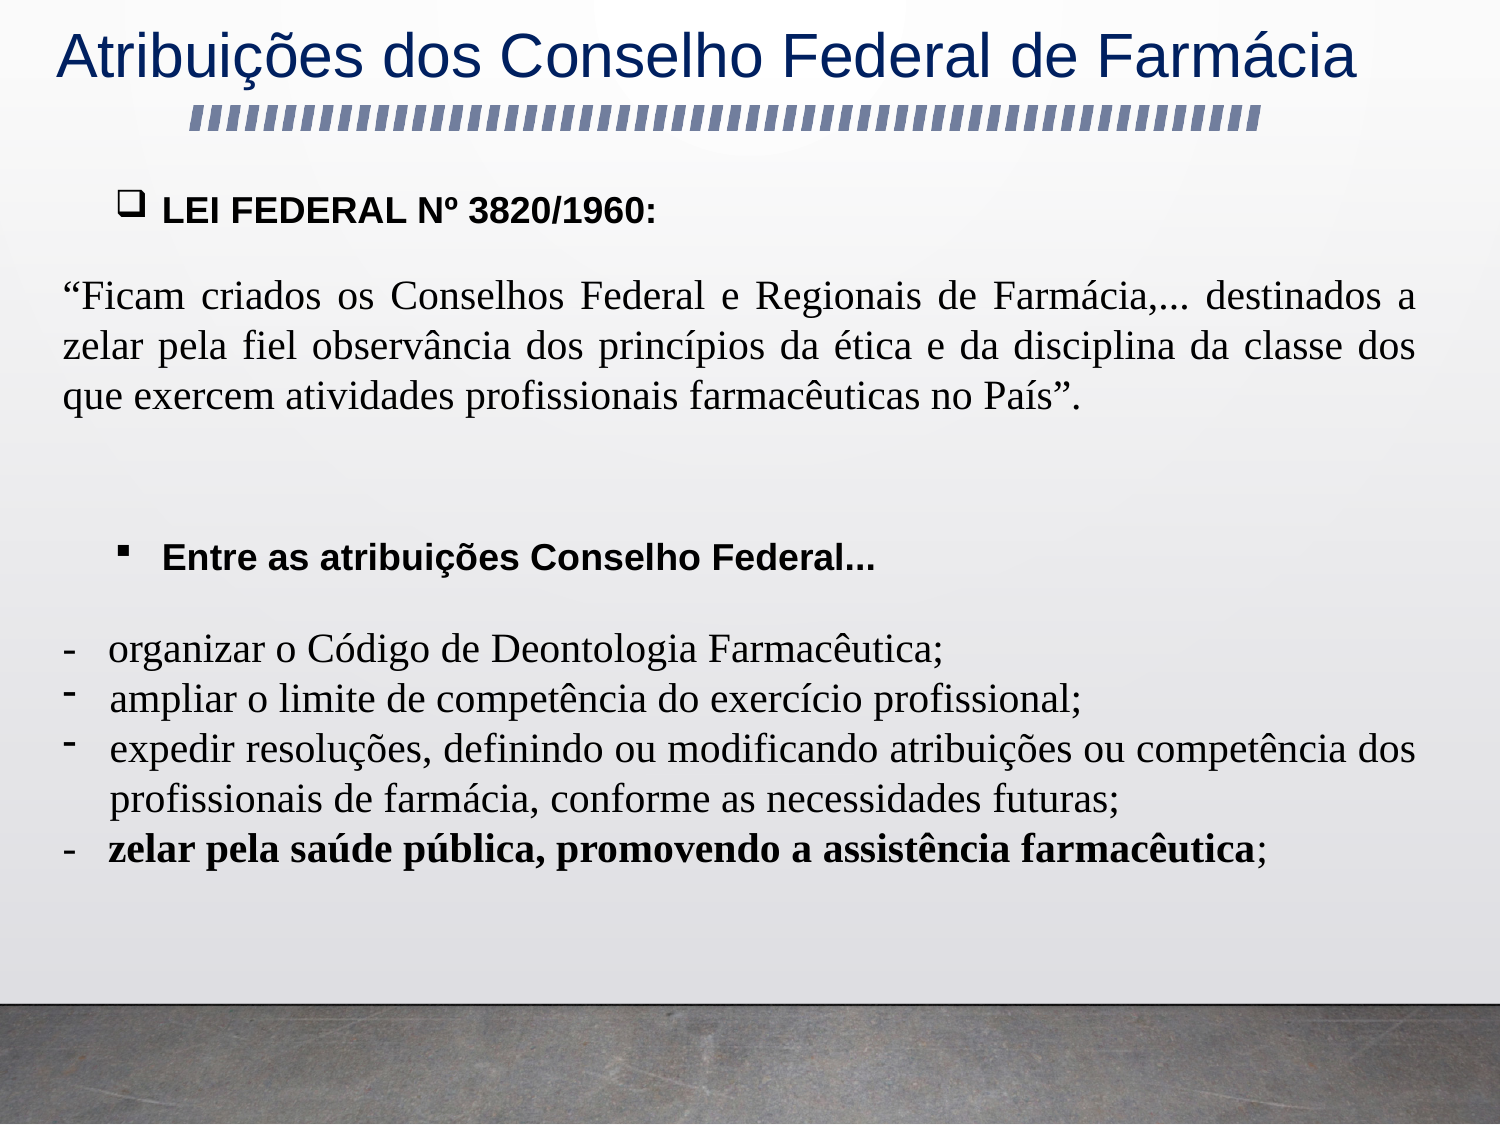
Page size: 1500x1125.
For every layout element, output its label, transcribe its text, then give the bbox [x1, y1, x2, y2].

text_box LEI FEDERAL Nº 3820/1960: [100, 178, 951, 239]
text_box Entre as atribuições Conselho Federal... [100, 525, 951, 586]
picture [0, 1004, 1500, 1124]
text_box “Ficam criados os Conselhos Federal e Regionais de Farmácia,... destinados a zelar pela fiel observância dos princípios da ética e da disciplina da classe dos que exercem atividades profissionais farmacêuticas no País”. [47, 260, 1433, 425]
text_box Atribuições dos Conselho Federal de Farmácia [41, 7, 1500, 97]
text_box - organizar o Código de Deontologia Farmacêutica; ampliar o limite de competência do exercício profissional; expedir resoluções, definindo ou modificando atribuições ou competência dos profissionais de farmácia, conforme as necessidades futuras; - zelar pela saúde pública, promovendo a assistência farmacêutica; [47, 613, 1433, 879]
